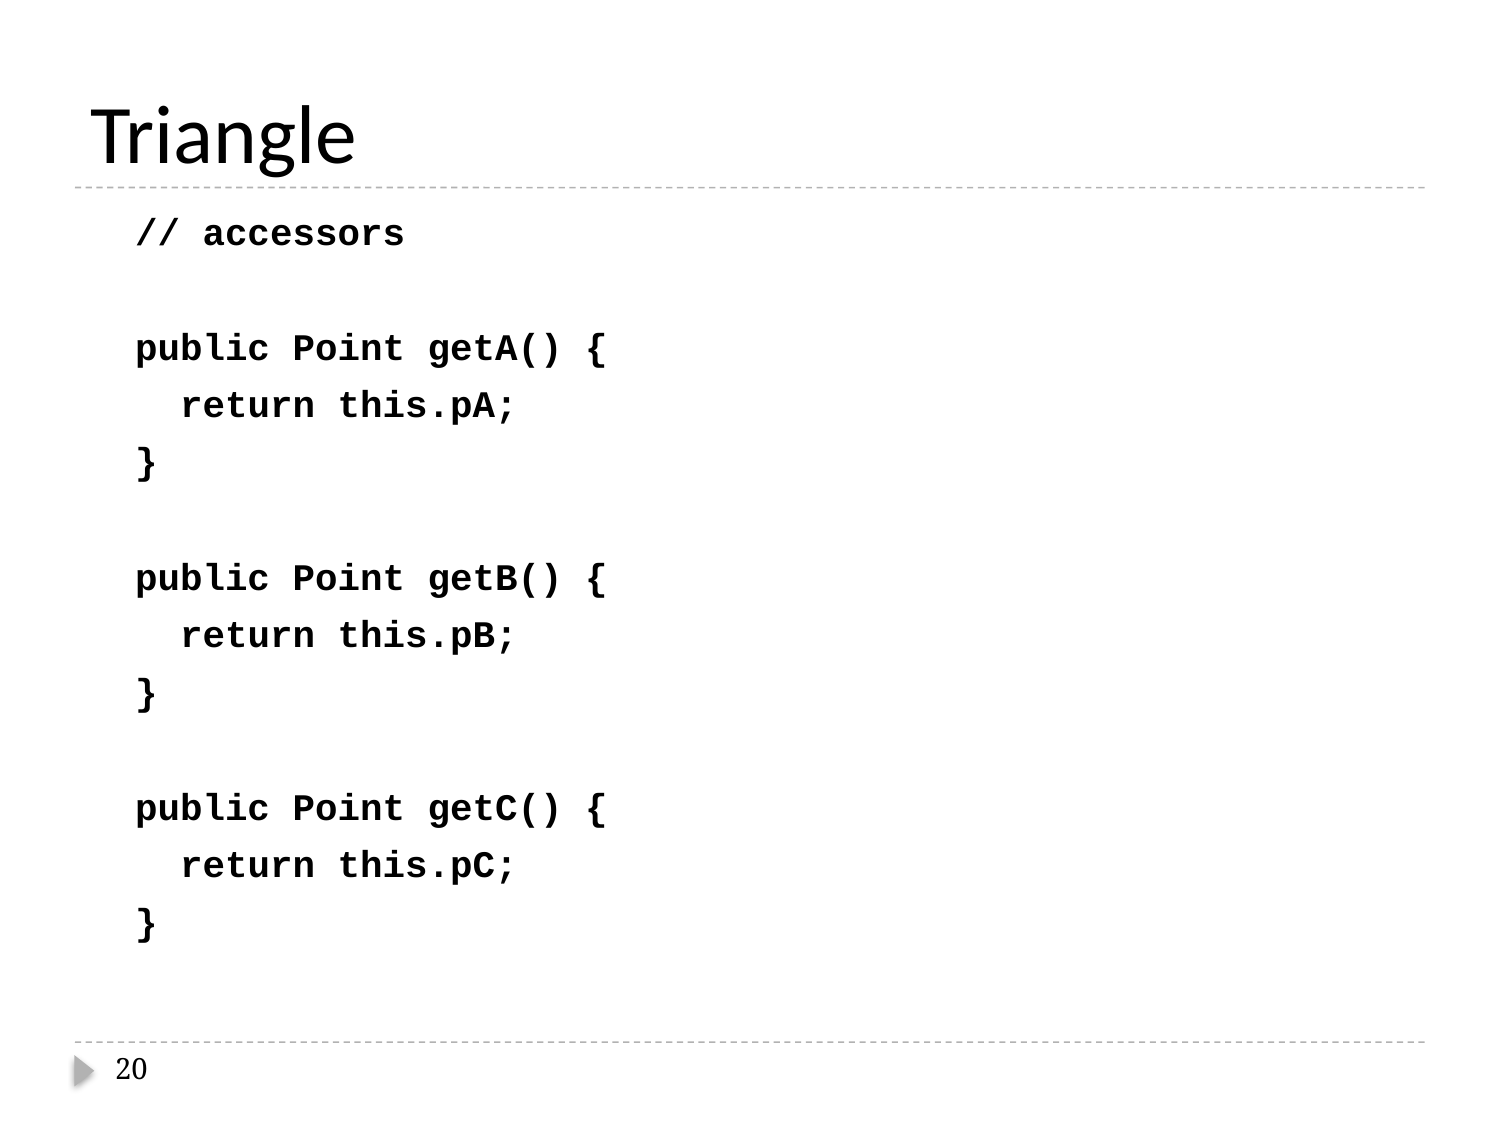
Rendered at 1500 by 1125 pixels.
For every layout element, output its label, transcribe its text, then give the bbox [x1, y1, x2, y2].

slide_number 20 [100, 1042, 426, 1103]
title Triangle [74, 24, 1426, 188]
list // accessors public Point getA() { return this.pA; } public Point getB() { return this.pB; } public Point getC() { return this.pC; } [74, 199, 1426, 1011]
